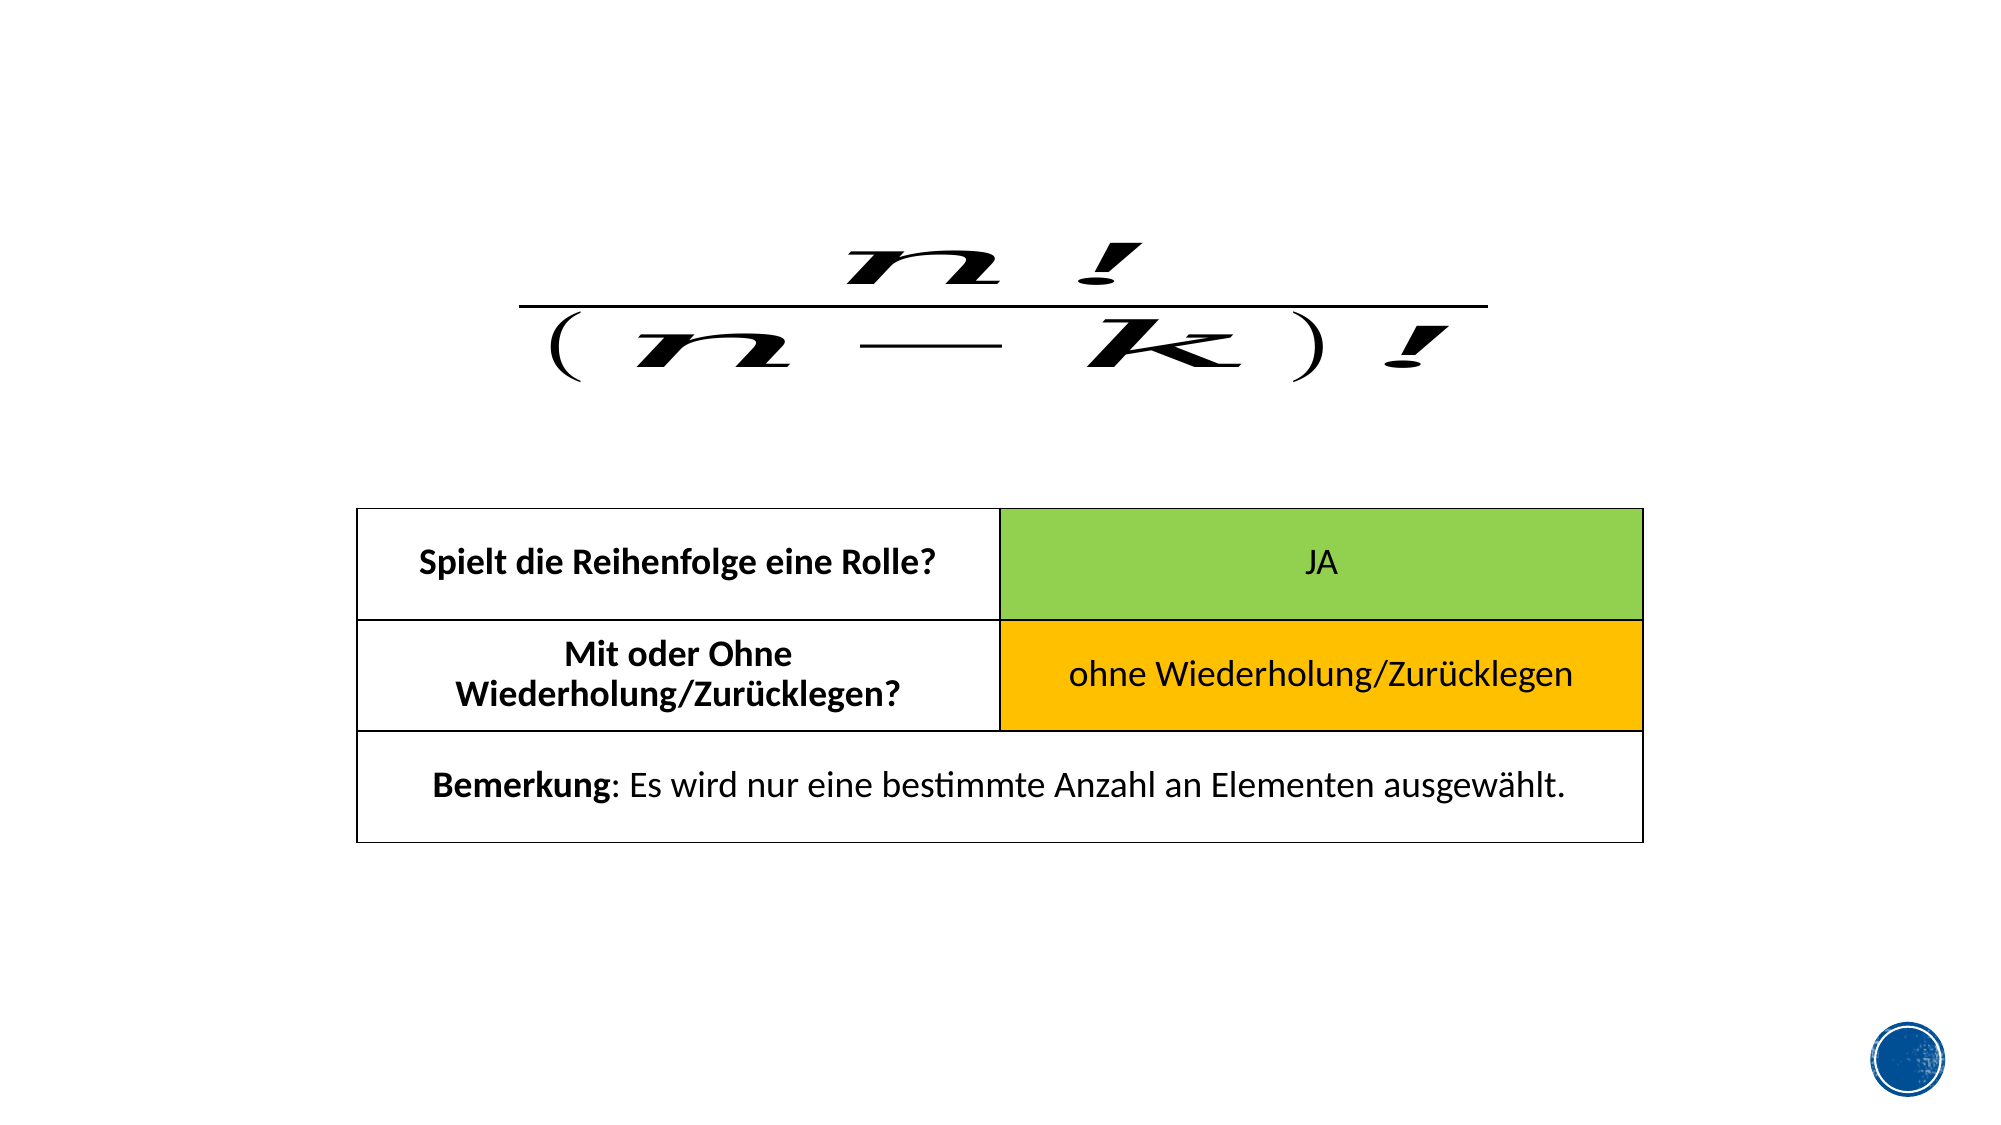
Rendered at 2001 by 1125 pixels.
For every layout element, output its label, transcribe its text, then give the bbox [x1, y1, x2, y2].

table_cell Mit oder Ohne Wiederholung/Zurücklegen? [358, 621, 999, 730]
table_cell ohne Wiederholung/Zurücklegen [1001, 621, 1642, 730]
table_header JA [1001, 509, 1642, 619]
table_cell Bemerkung: Es wird nur eine bestimmte Anzahl an Elementen ausgewählt. [358, 732, 1642, 842]
table_header Spielt die Reihenfolge eine Rolle? [358, 509, 999, 619]
